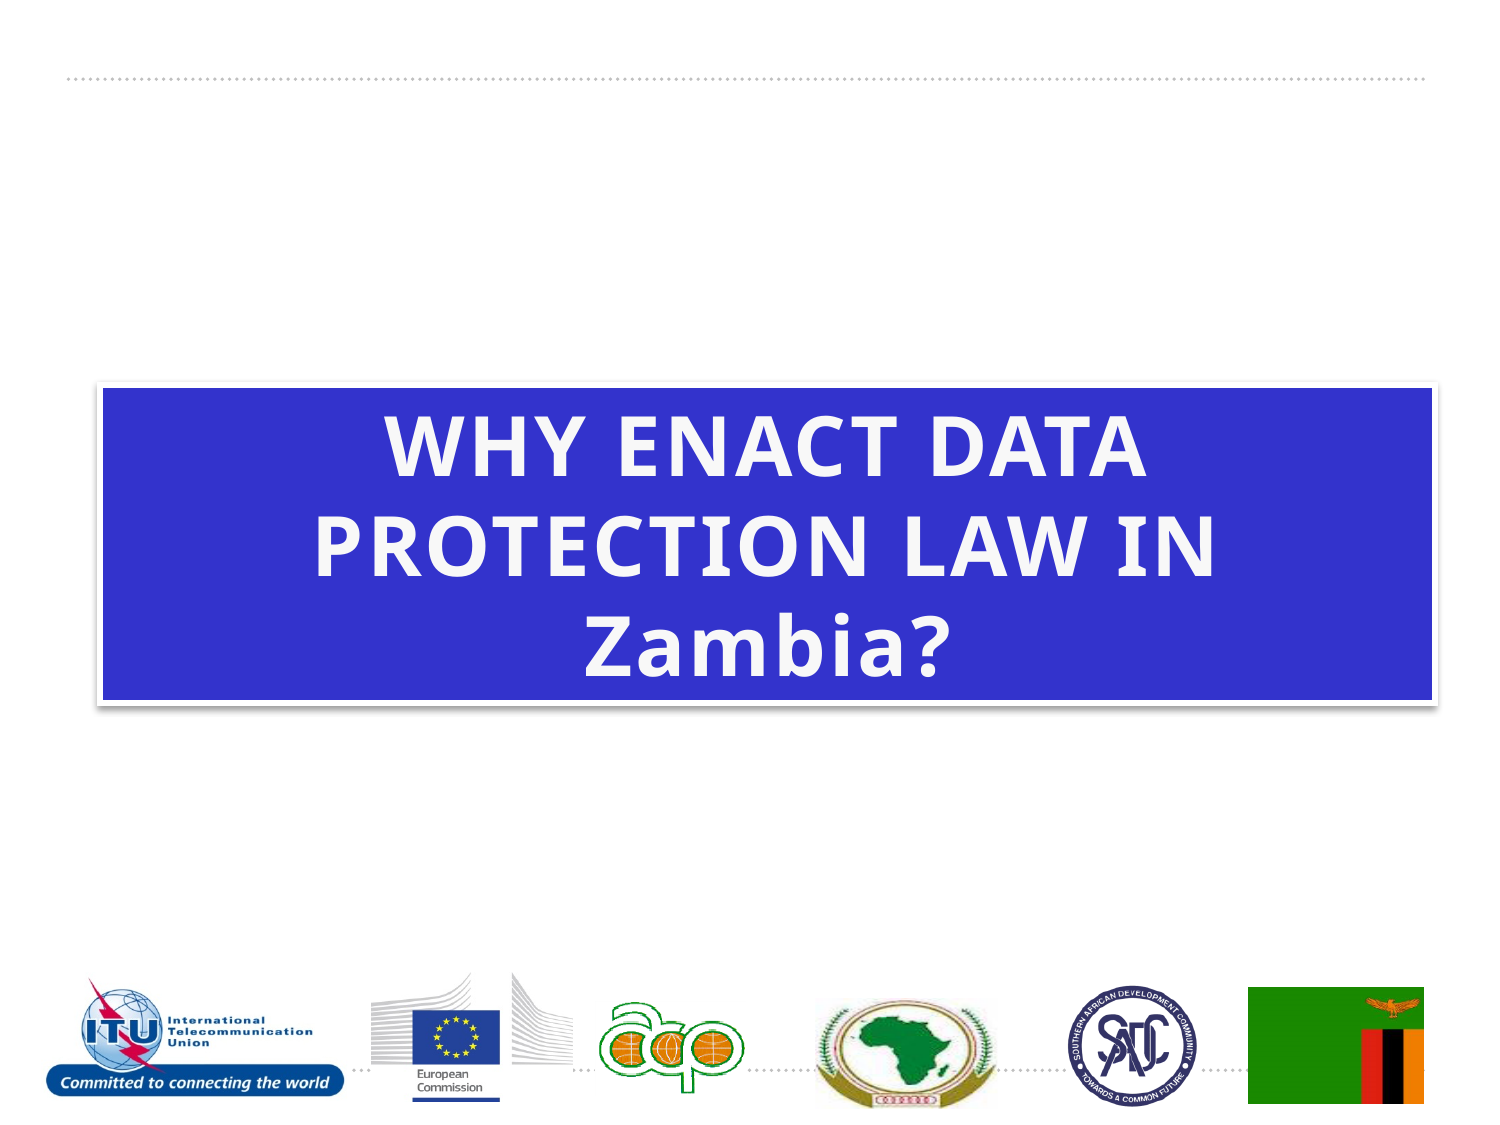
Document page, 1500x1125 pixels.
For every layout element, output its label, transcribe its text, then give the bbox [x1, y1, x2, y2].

picture [371, 972, 573, 1102]
picture [1066, 984, 1198, 1108]
picture [41, 972, 349, 1101]
title WHY ENACT DATA PROTECTION LAW IN Zambia? [97, 382, 1438, 706]
picture [595, 1001, 746, 1096]
picture [1248, 987, 1424, 1104]
